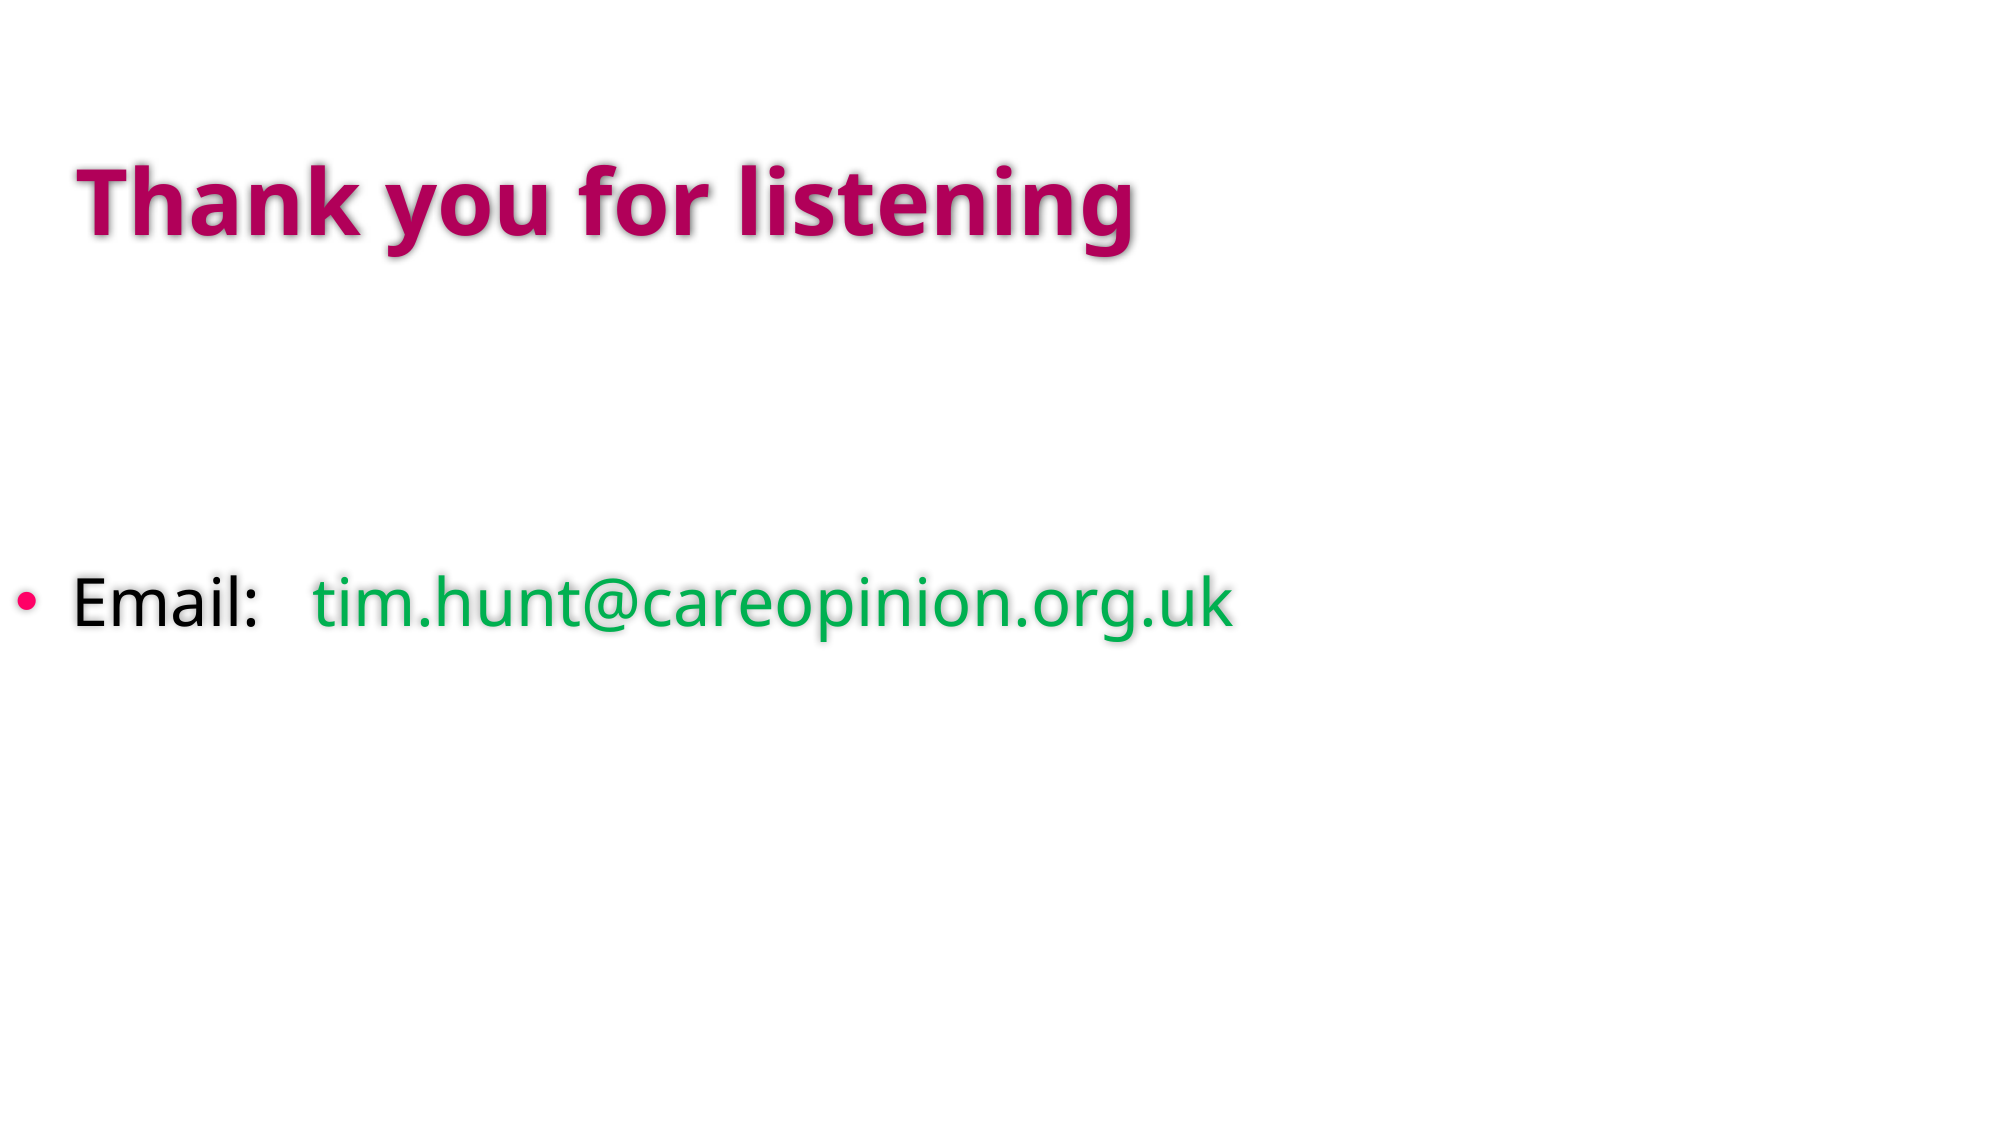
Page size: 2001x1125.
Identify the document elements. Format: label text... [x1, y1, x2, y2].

title Thank you for listening [60, 102, 1795, 262]
list Email: tim.hunt@careopinion.org.uk [0, 400, 1350, 847]
